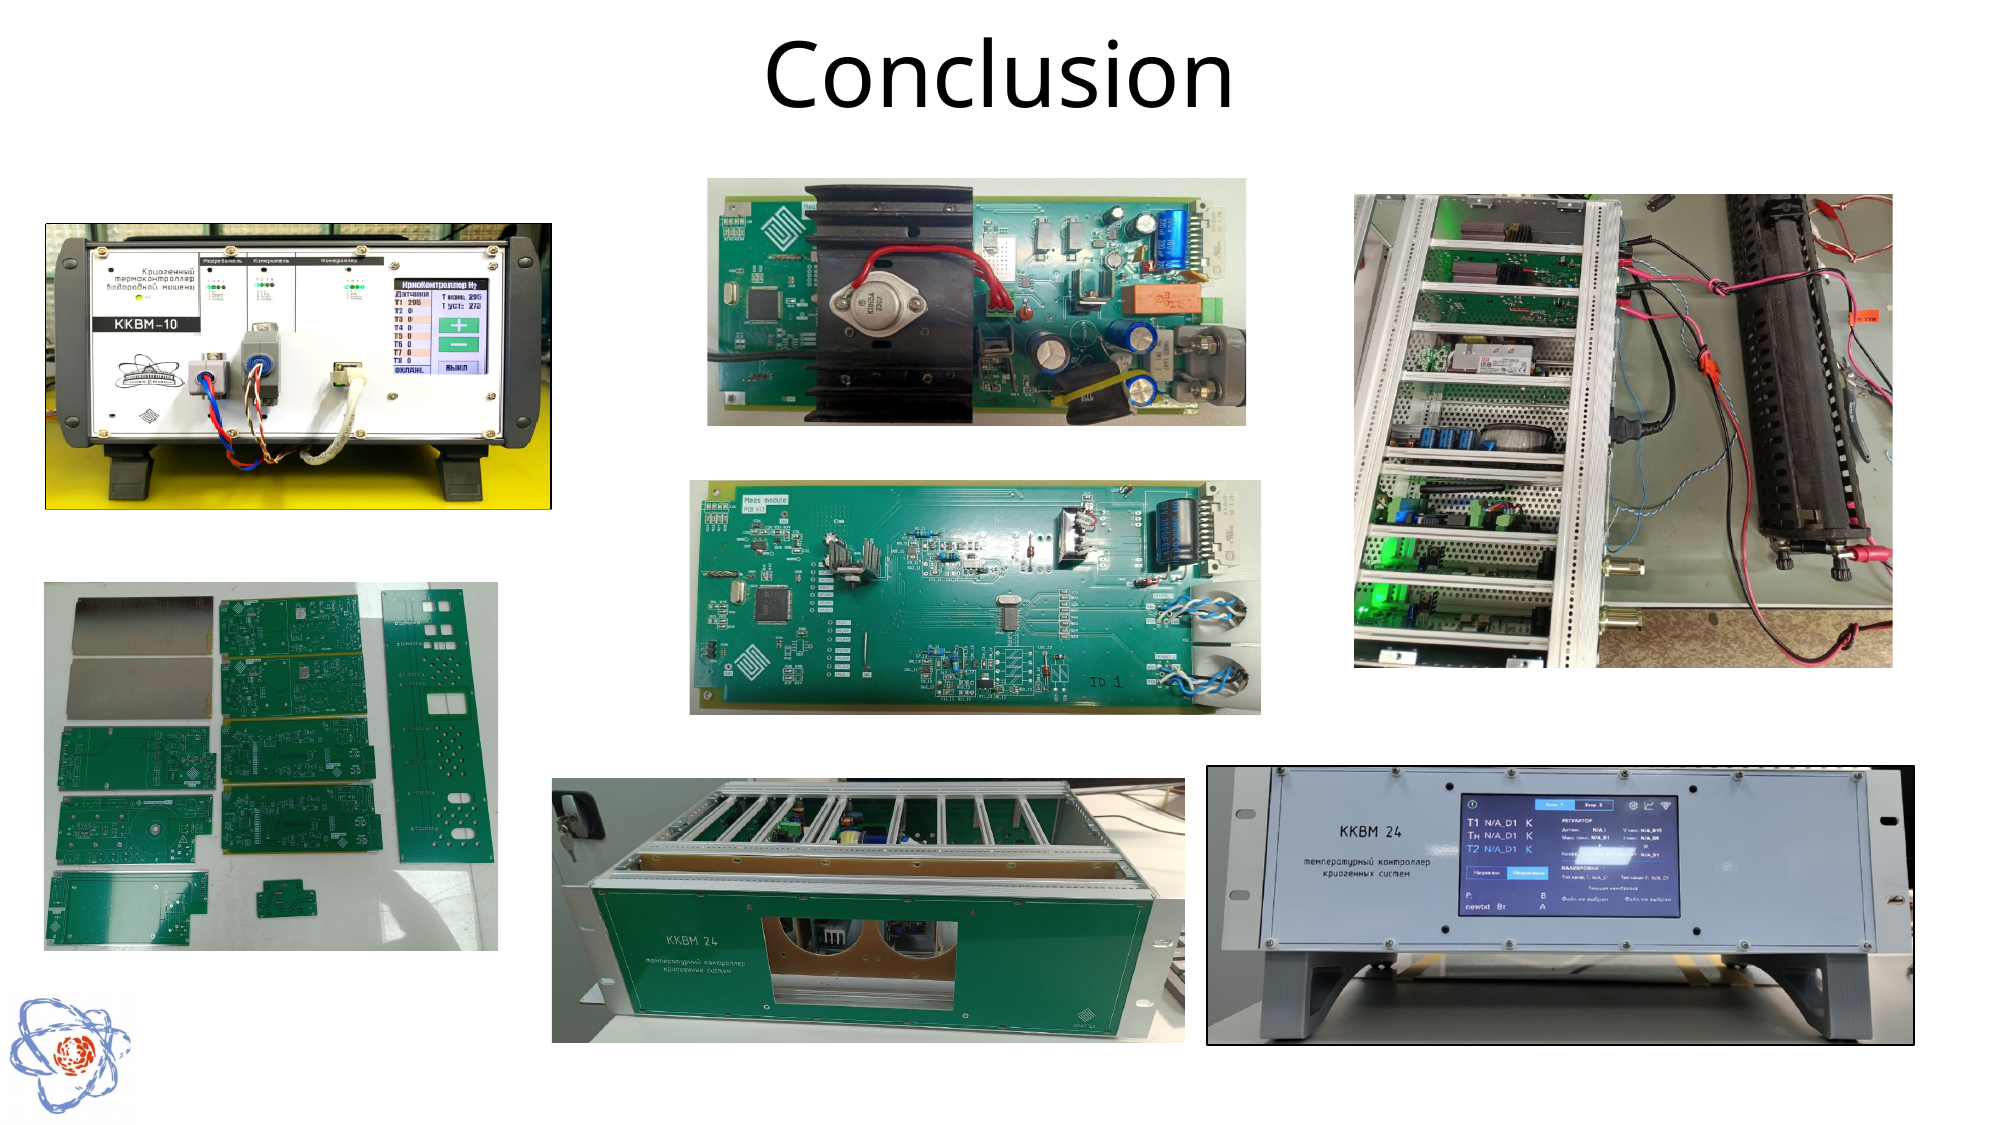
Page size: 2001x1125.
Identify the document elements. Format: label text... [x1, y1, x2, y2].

picture [1354, 161, 1893, 701]
picture [43, 582, 499, 951]
text_box Conclusion [0, 0, 2000, 187]
picture [45, 223, 552, 510]
picture [1207, 766, 1913, 1044]
picture [707, 178, 1247, 426]
picture [551, 778, 1185, 1043]
picture [689, 480, 1265, 715]
picture [0, 987, 138, 1125]
